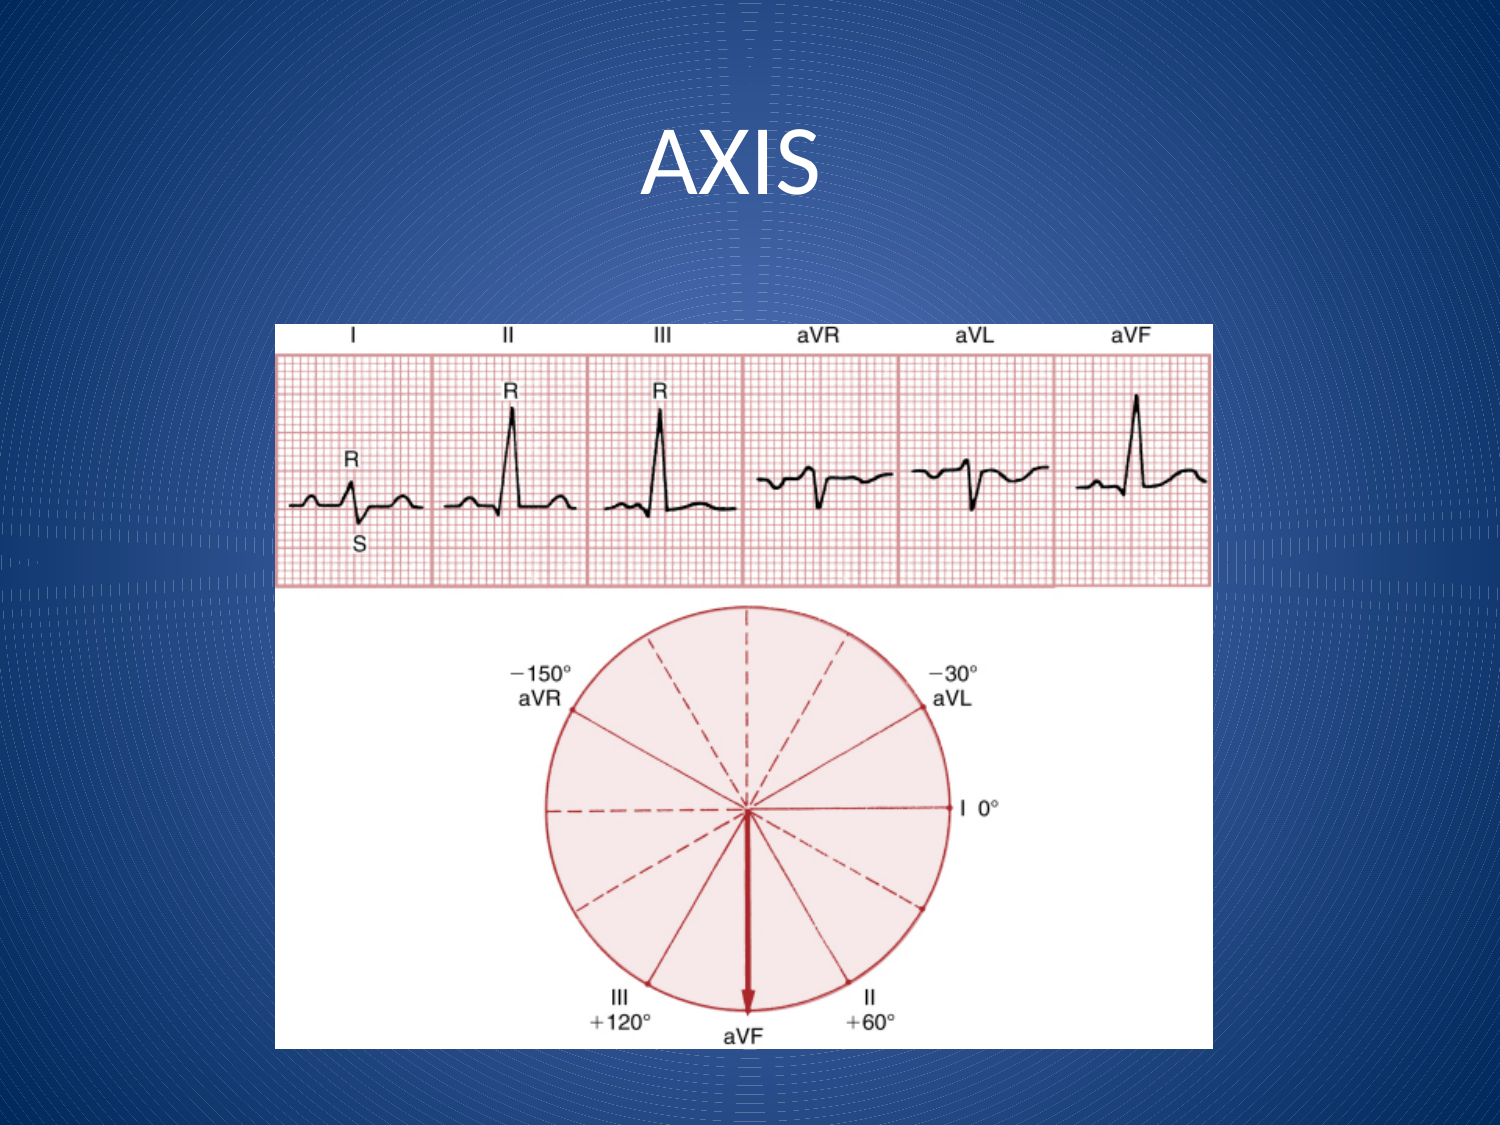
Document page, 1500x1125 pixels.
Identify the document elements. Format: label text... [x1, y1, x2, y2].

text_box AXIS [625, 87, 837, 223]
picture [274, 324, 1213, 1049]
